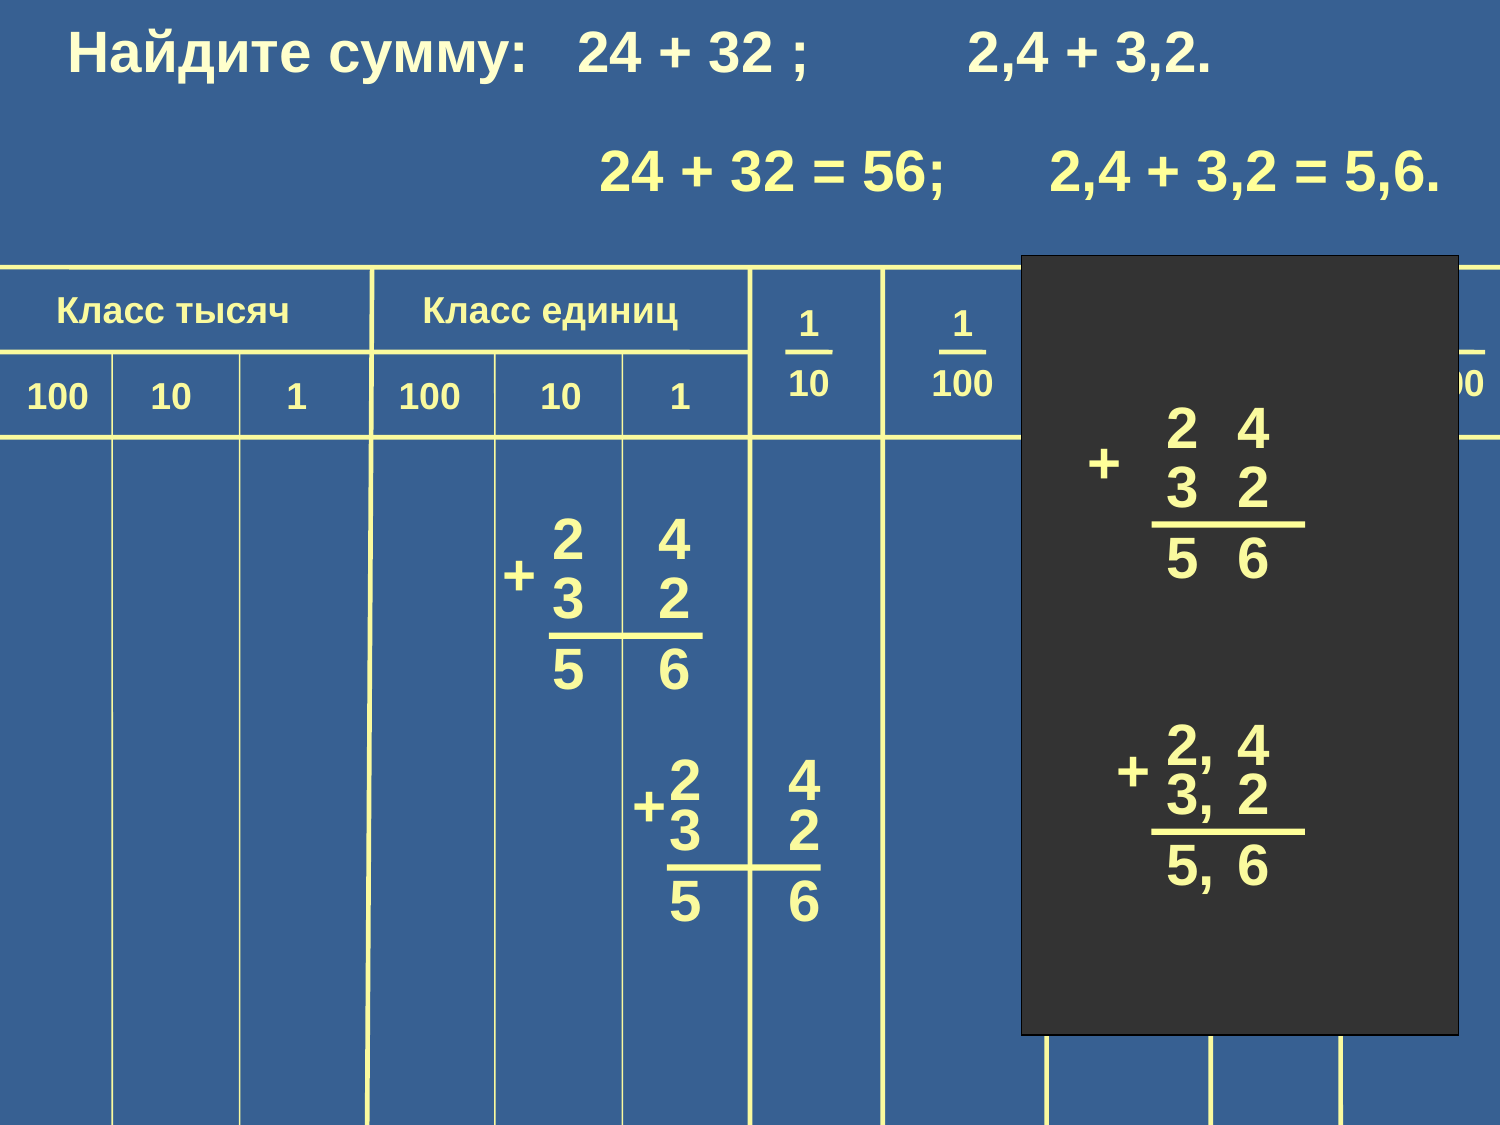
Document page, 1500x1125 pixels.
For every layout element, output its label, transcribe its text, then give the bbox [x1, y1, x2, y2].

text_box Найдите сумму: 24 + 32 ; 2,4 + 3,2. [53, 7, 1294, 92]
text_box [1021, 255, 1459, 265]
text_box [0, 266, 1500, 1125]
text_box 24 + 32 = 56; 2,4 + 3,2 = 5,6. [584, 125, 1500, 211]
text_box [1056, 382, 1306, 599]
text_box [1080, 699, 1306, 906]
